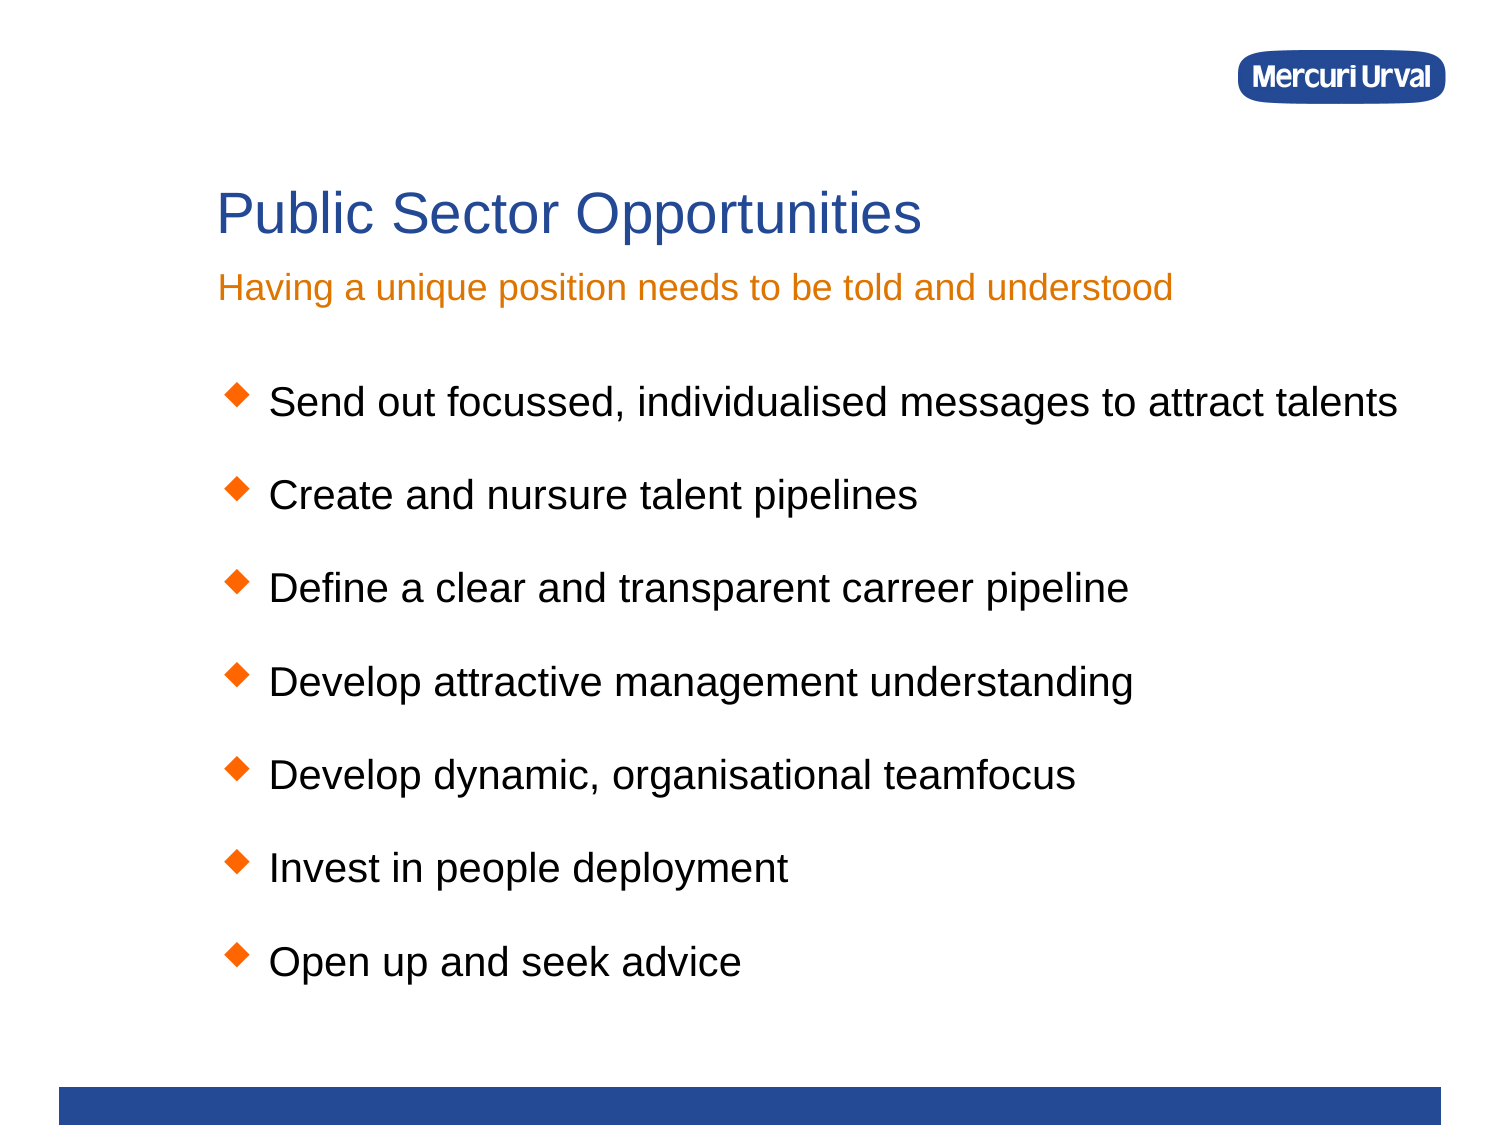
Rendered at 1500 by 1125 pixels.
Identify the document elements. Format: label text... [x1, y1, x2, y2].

title Public Sector Opportunities [201, 167, 1412, 256]
picture [59, 1087, 1441, 1125]
list Having a unique position needs to be told and understood [202, 255, 1412, 303]
picture [1237, 49, 1446, 105]
list Send out focussed, individualised messages to attract talents Create and nursure talent pipelines Define a clear and transparent carreer pipeline Develop attractive management understanding Develop dynamic, organisational teamfocus Invest in people deployment Open up and seek advice [206, 267, 1416, 949]
